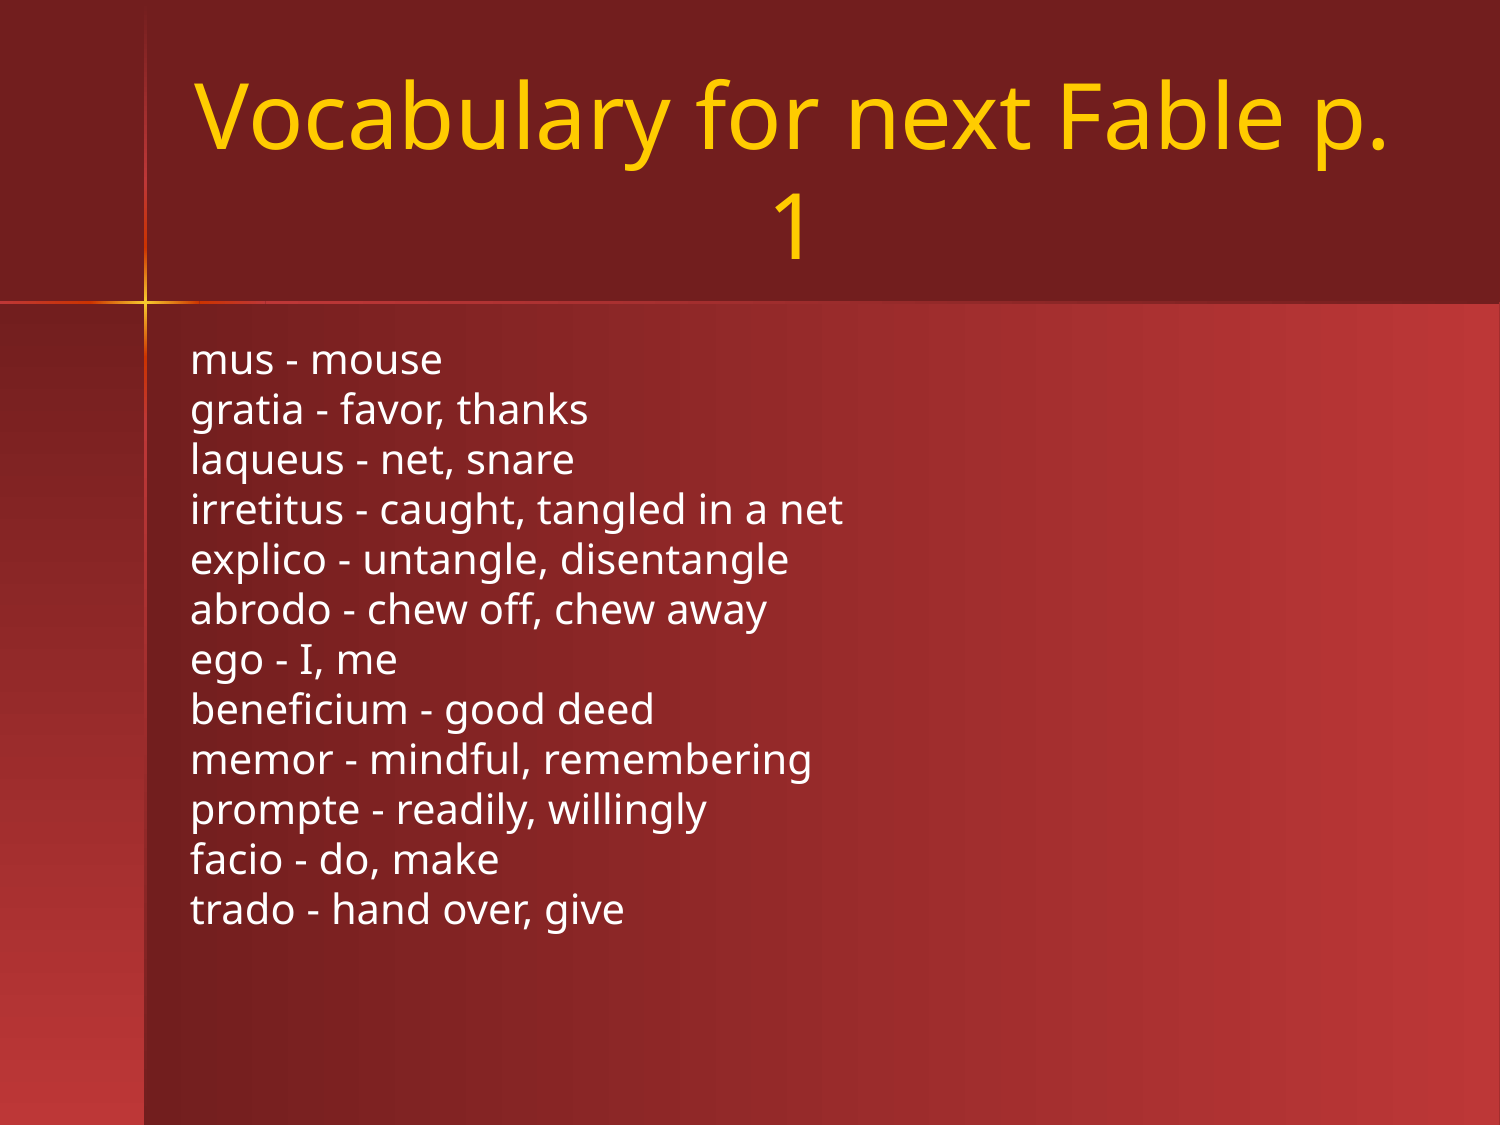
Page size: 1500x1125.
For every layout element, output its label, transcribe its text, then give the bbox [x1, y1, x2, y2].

list mus - mouse gratia - favor, thanks laqueus - net, snare irretitus - caught, tangled in a net explico - untangle, disentangle abrodo - chew off, chew away ego - I, me beneficium - good deed memor - mindful, remembering prompte - readily, willingly facio - do, make trado - hand over, give [174, 324, 1413, 1001]
title Vocabulary for next Fable p. 1 [174, 49, 1413, 286]
